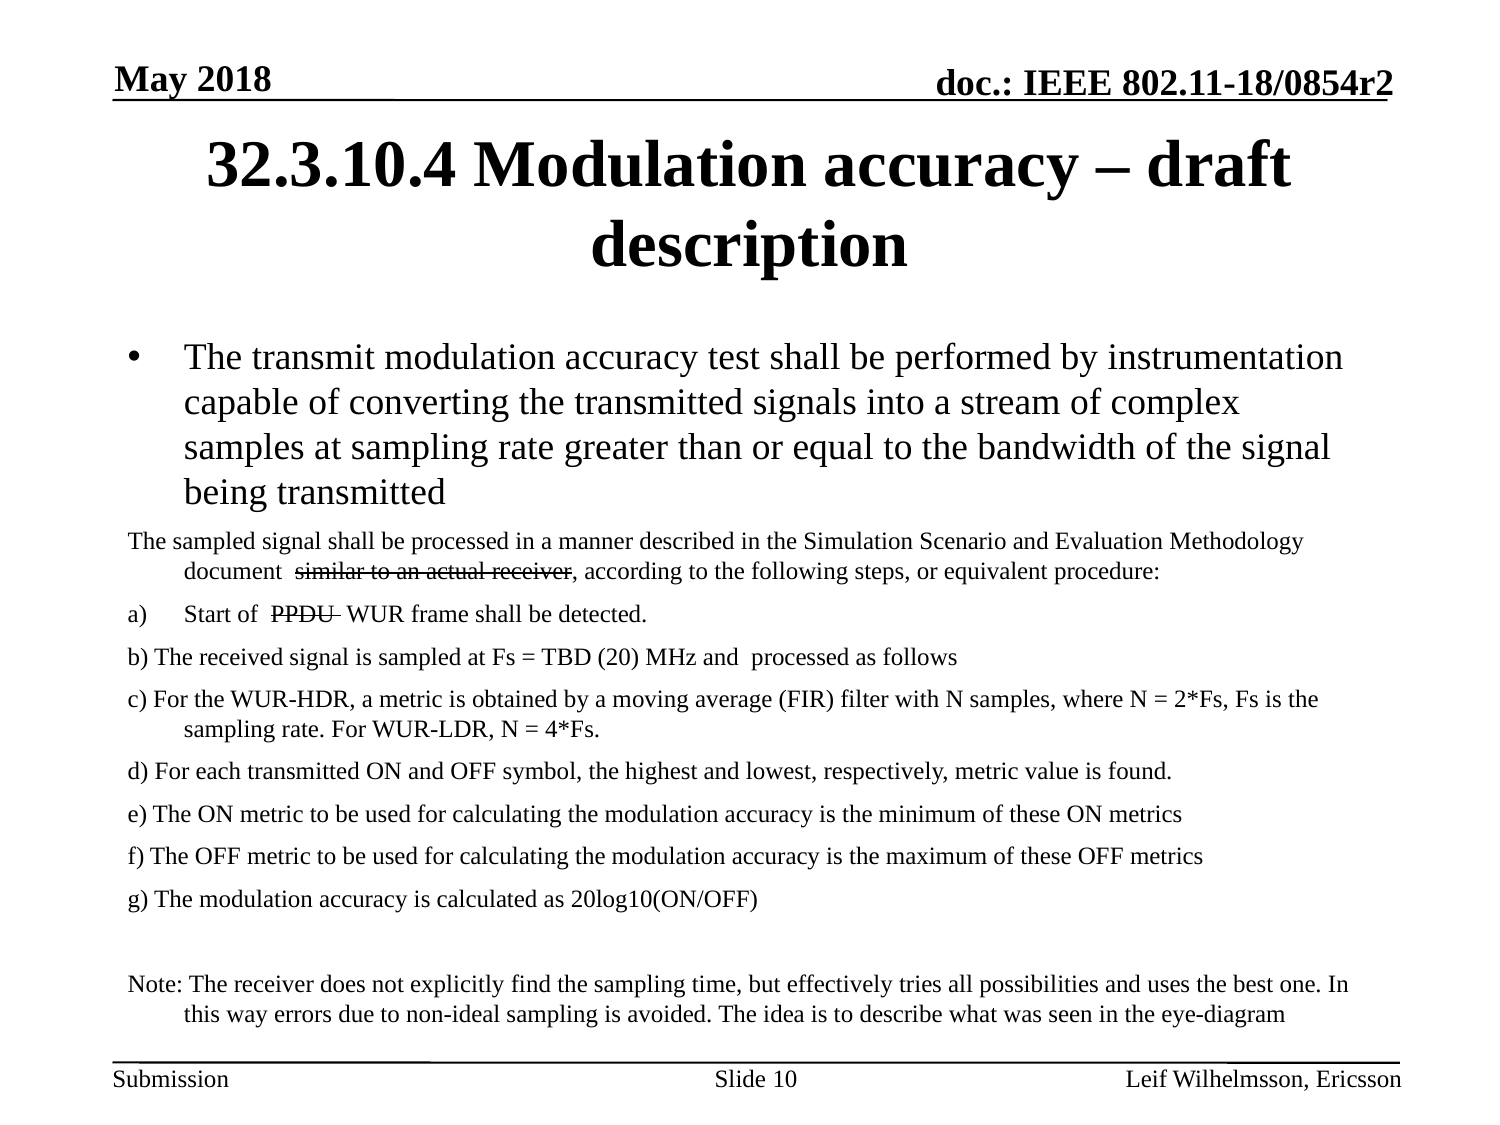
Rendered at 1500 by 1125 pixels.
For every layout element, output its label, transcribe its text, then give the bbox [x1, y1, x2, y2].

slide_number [114, 54, 423, 100]
list The transmit modulation accuracy test shall be performed by instrumentation capable of converting the transmitted signals into a stream of complex samples at sampling rate greater than or equal to the bandwidth of the signal being transmitted The sampled signal shall be processed in a manner described in the Simulation Scenario and Evaluation Methodology document similar to an actual receiver, according to the following steps, or equivalent procedure: Start of PPDU WUR frame shall be detected. b) The received signal is sampled at Fs = TBD (20) MHz and processed as follows c) For the WUR-HDR, a metric is obtained by a moving average (FIR) filter with N samples, where N = 2*Fs, Fs is the sampling rate. For WUR-LDR, N = 4*Fs. d) For each transmitted ON and OFF symbol, the highest and lowest, respectively, metric value is found. e) The ON metric to be used for calculating the modulation accuracy is the minimum of these ON metrics f) The OFF metric to be used for calculating the modulation accuracy is the maximum of these OFF metrics g) The modulation accuracy is calculated as 20log10(ON/OFF) Note: The receiver does not explicitly find the sampling time, but effectively tries all possibilities and uses the best one. In this way errors due to non-ideal sampling is avoided. The idea is to describe what was seen in the eye-diagram [112, 324, 1388, 1000]
title 32.3.10.4 Modulation accuracy – draft description [112, 112, 1388, 288]
footer Leif Wilhelmsson, Ericsson [879, 1061, 1403, 1093]
slide_number Slide 10 [712, 1061, 800, 1123]
